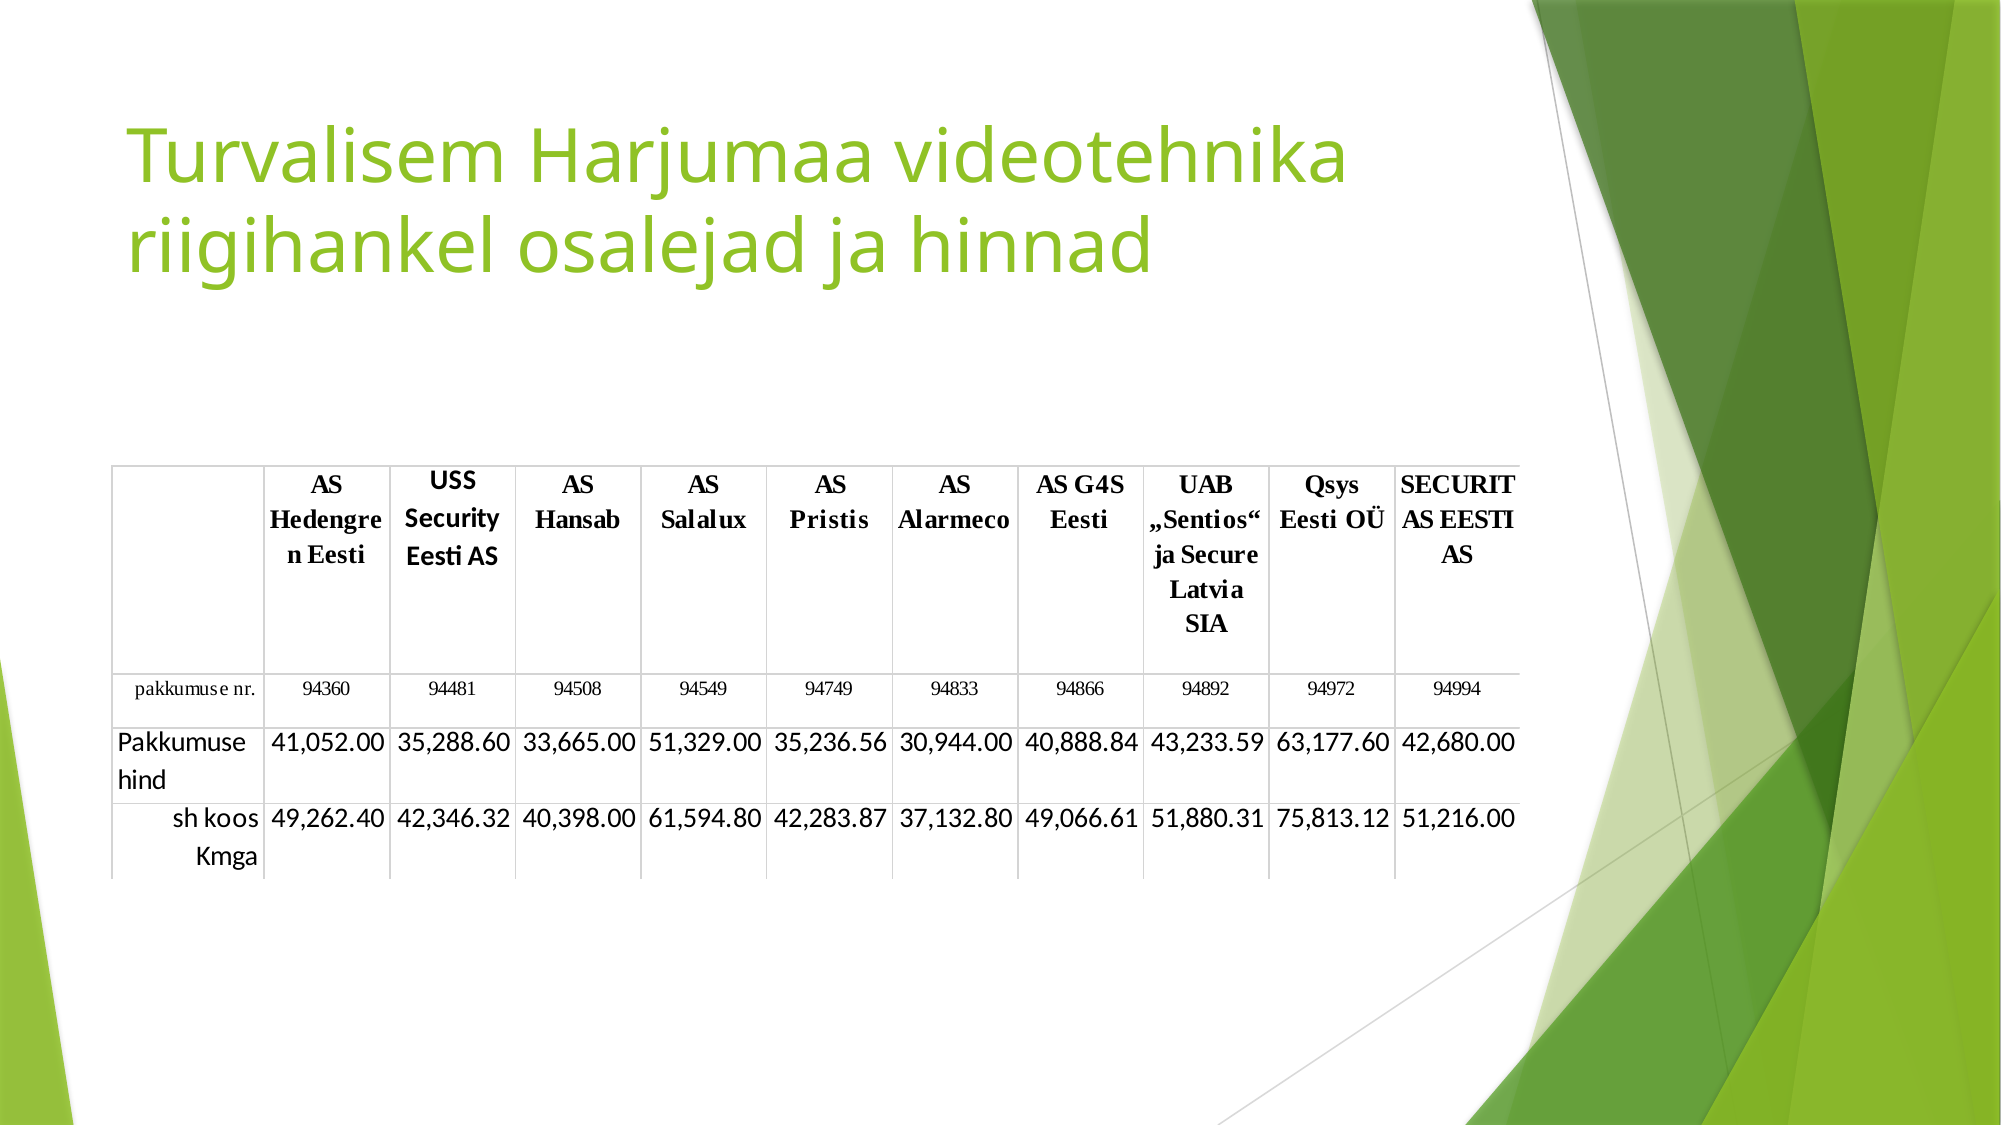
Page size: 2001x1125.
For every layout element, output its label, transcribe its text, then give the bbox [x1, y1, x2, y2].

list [110, 464, 1522, 881]
title Turvalisem Harjumaa videotehnika riigihankel osalejad ja hinnad [111, 99, 1522, 317]
